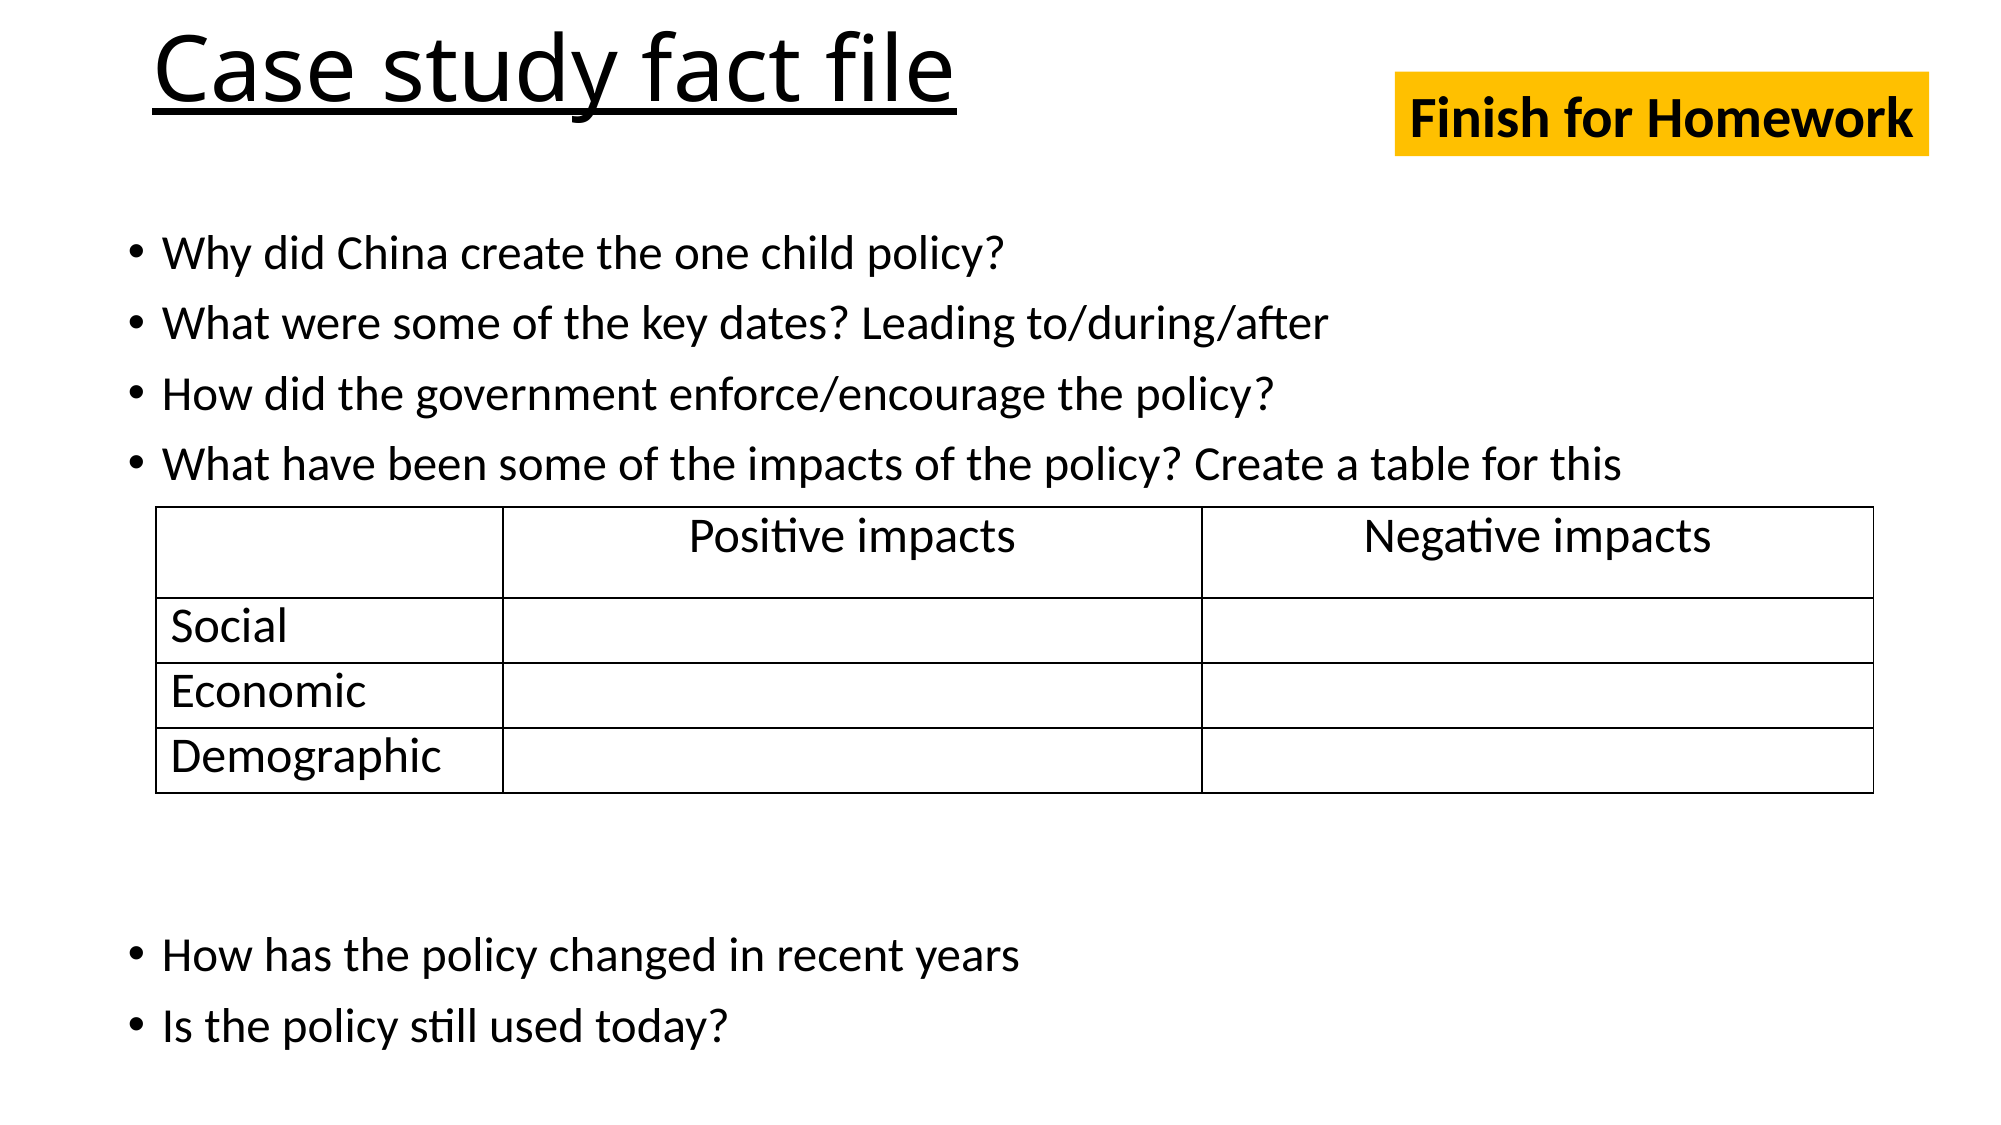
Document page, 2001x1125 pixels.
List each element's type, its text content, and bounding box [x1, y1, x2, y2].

table_header [157, 508, 502, 597]
text_box Finish for Homework [1394, 71, 1930, 157]
table_cell [1203, 599, 1873, 662]
table_header Negative impacts [1203, 508, 1873, 597]
table_cell [1203, 729, 1873, 792]
table_cell [504, 729, 1201, 792]
title Case study fact file [137, 0, 1863, 181]
table_cell [1203, 664, 1873, 727]
table_cell [504, 599, 1201, 662]
table_header Positive impacts [504, 508, 1201, 597]
table_cell Demographic [157, 729, 502, 792]
table_cell [504, 664, 1201, 727]
table_cell Economic [157, 664, 502, 727]
table_cell Social [157, 599, 502, 662]
list Why did China create the one child policy? What were some of the key dates? Leading to/during/after How did the government enforce/encourage the policy? What have been some of the impacts of the policy? Create a table for this How has the policy changed in recent years Is the policy still used today? [112, 220, 1838, 1064]
